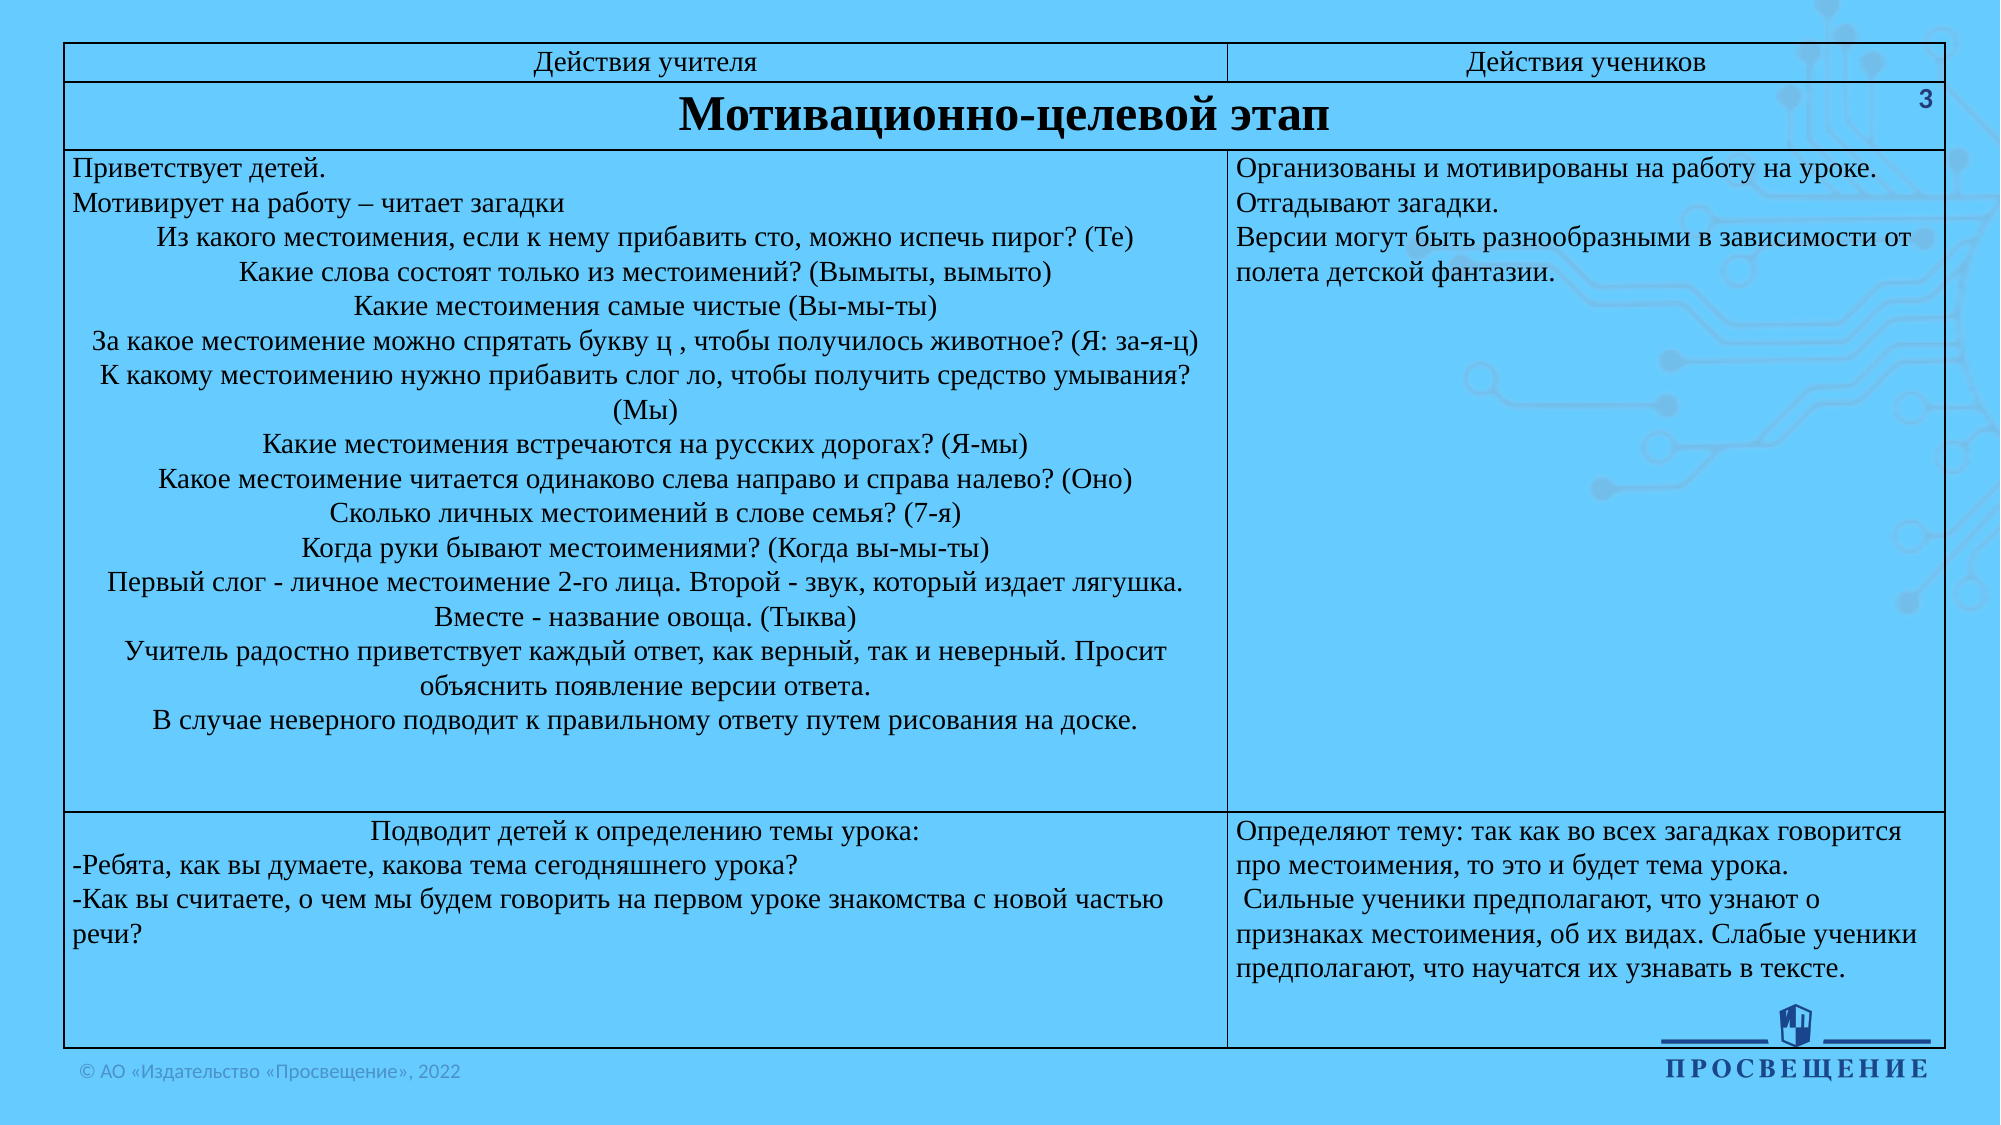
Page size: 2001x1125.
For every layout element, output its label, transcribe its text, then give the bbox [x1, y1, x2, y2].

table_cell Организованы и мотивированы на работу на уроке. Отгадывают загадки. Версии могут быть разнообразными в зависимости от полета детской фантазии. [1228, 151, 1944, 811]
table_cell Определяют тему: так как во всех загадках говорится про местоимения, то это и будет тема урока. Сильные ученики предполагают, что узнают о признаках местоимения, об их видах. Слабые ученики предполагают, что научатся их узнавать в тексте. [1228, 813, 1944, 1047]
table_cell Приветствует детей. Мотивирует на работу – читает загадки Из какого местоимения, если к нему прибавить сто, можно испечь пирог? (Те) Какие слова состоят только из местоимений? (Вымыты, вымыто) Какие местоимения самые чистые (Вы-мы-ты) За какое местоимение можно спрятать букву ц , чтобы получилось животное? (Я: за-я-ц) К какому местоимению нужно прибавить слог ло, чтобы получить средство умывания? (Мы) Какие местоимения встречаются на русских дорогах? (Я-мы) Какое местоимение читается одинаково слева направо и справа налево? (Оно) Сколько личных местоимений в слове семья? (7-я) Когда руки бывают местоимениями? (Когда вы-мы-ты) Первый слог - личное местоимение 2-го лица. Второй - звук, который издает лягушка. Вместе - название овоща. (Тыква) Учитель радостно приветствует каждый ответ, как верный, так и неверный. Просит объяснить появление версии ответа. В случае неверного подводит к правильному ответу путем рисования на доске. [65, 151, 1227, 811]
table_header Действия учителя [65, 44, 1227, 81]
table_cell Подводит детей к определению темы урока: -Ребята, как вы думаете, какова тема сегодняшнего урока? -Как вы считаете, о чем мы будем говорить на первом уроке знакомства с новой частью речи? [65, 813, 1227, 1047]
table_header Действия учеников [1228, 44, 1944, 81]
table_cell Мотивационно-целевой этап [65, 83, 1944, 149]
